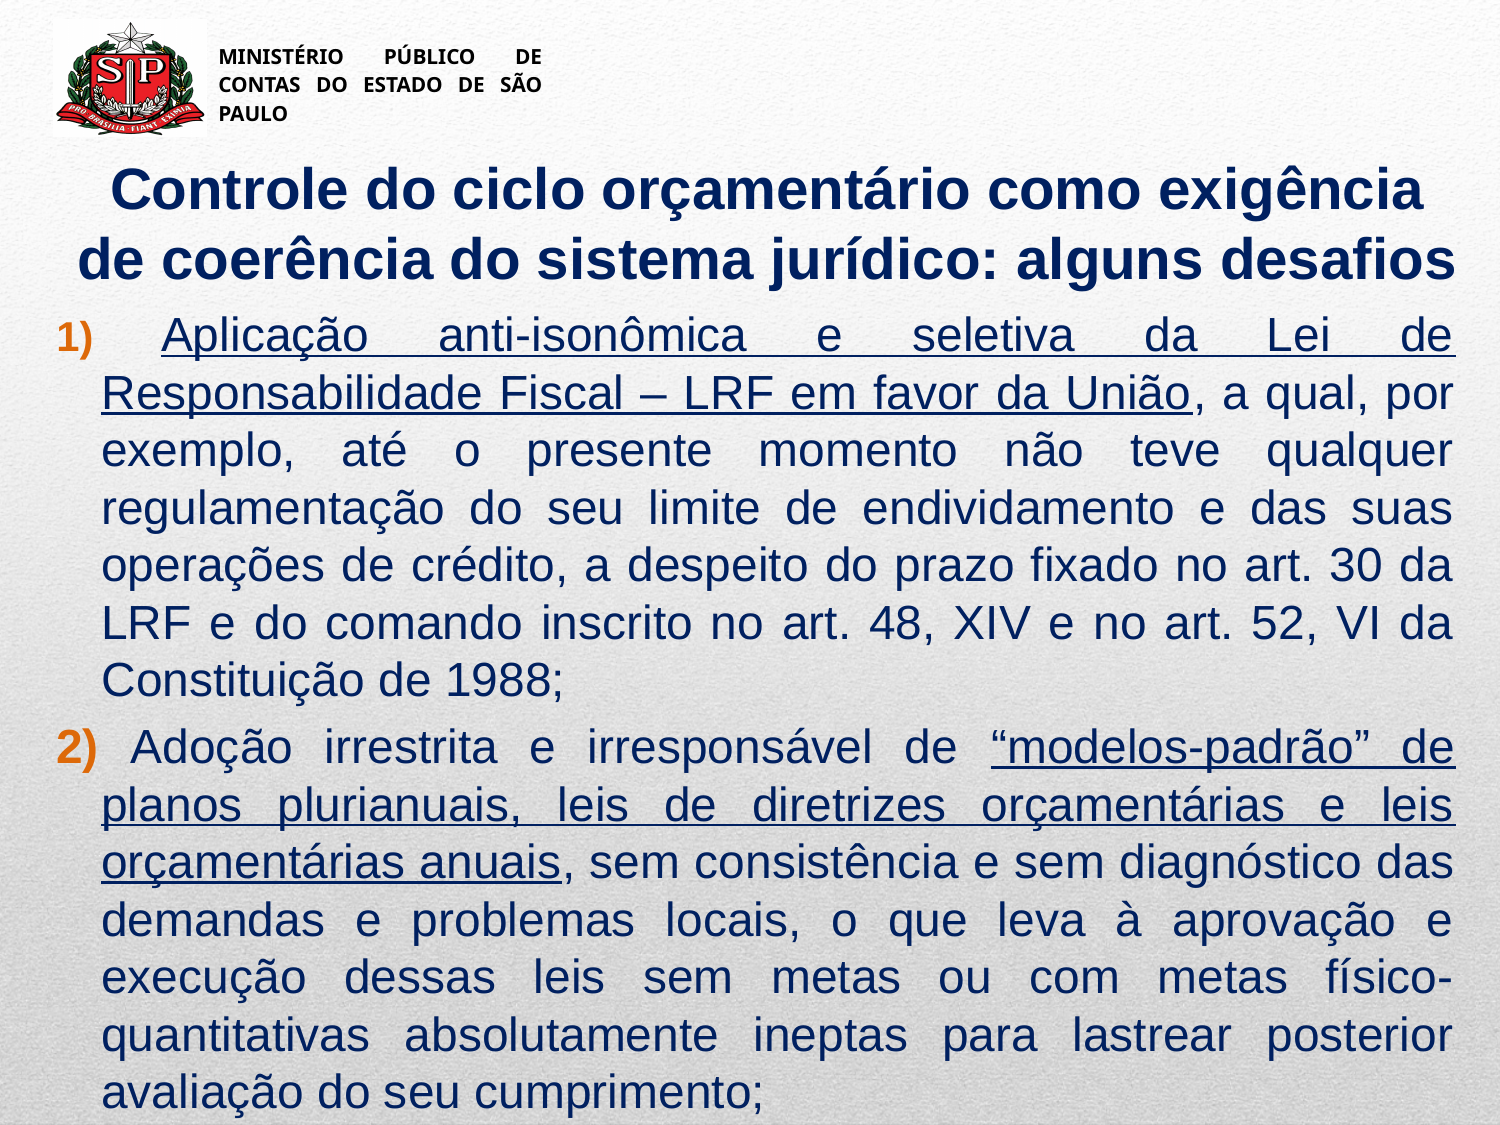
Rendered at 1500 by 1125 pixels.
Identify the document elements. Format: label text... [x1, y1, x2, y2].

table_header MINISTÉRIO PÚBLICO DE CONTAS DO ESTADO DE SÃO PAULO [212, 31, 549, 137]
picture [52, 18, 208, 138]
title Controle do ciclo orçamentário como exigência de coerência do sistema jurídico: alguns desafios [53, 184, 1483, 258]
table_header [41, 31, 47, 137]
list 1) Aplicação anti-isonômica e seletiva da Lei de Responsabilidade Fiscal – LRF em favor da União, a qual, por exemplo, até o presente momento não teve qualquer regulamentação do seu limite de endividamento e das suas operações de crédito, a despeito do prazo fixado no art. 30 da LRF e do comando inscrito no art. 48, XIV e no art. 52, VI da Constituição de 1988; 2) Adoção irrestrita e irresponsável de “modelos-padrão” de planos plurianuais, leis de diretrizes orçamentárias e leis orçamentárias anuais, sem consistência e sem diagnóstico das demandas e problemas locais, o que leva à aprovação e execução dessas leis sem metas ou com metas físico-quantitativas absolutamente ineptas para lastrear posterior avaliação do seu cumprimento; [41, 328, 1471, 1094]
